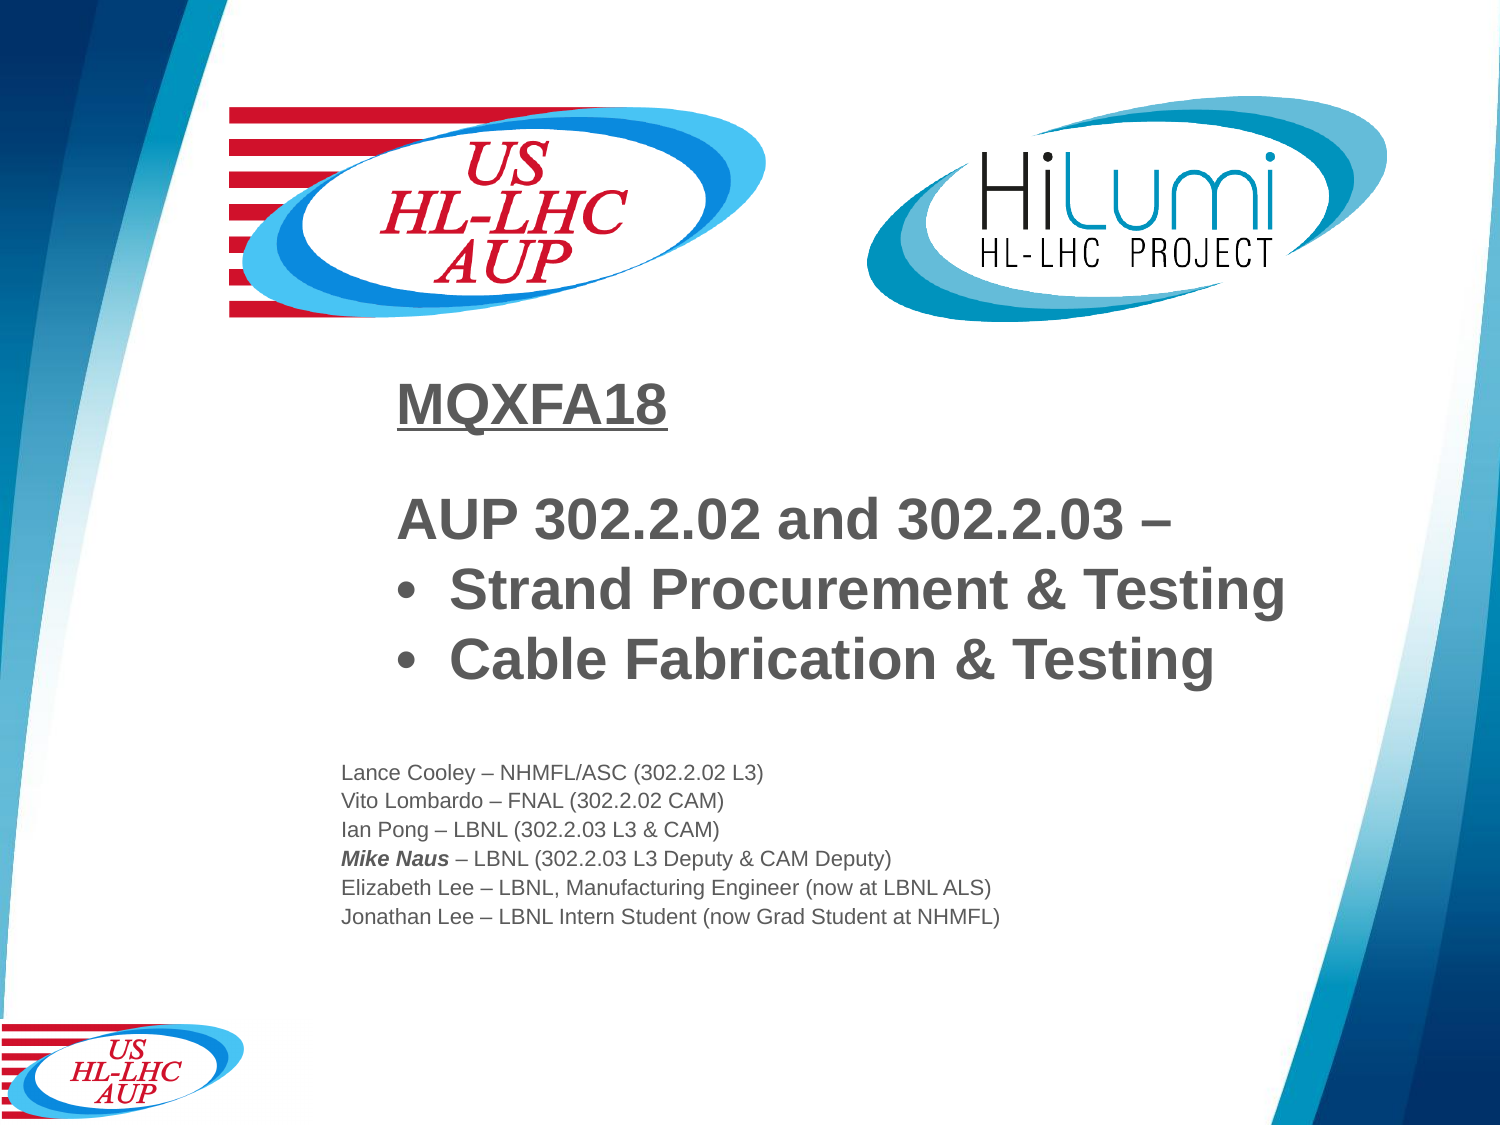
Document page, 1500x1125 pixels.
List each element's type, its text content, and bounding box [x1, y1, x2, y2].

picture [0, 0, 1500, 1125]
text_box [143, 148, 242, 361]
subtitle Lance Cooley – NHMFL/ASC (302.2.02 L3) Vito Lombardo – FNAL (302.2.02 CAM) Ian Pong – LBNL (302.2.03 L3 & CAM) Mike Naus – LBNL (302.2.03 L3 Deputy & CAM Deputy) Elizabeth Lee – LBNL, Manufacturing Engineer (now at LBNL ALS) Jonathan Lee – LBNL Intern Student (now Grad Student at NHMFL) [340, 758, 1068, 929]
title MQXFA18 AUP 302.2.02 and 302.2.03 – • Strand Procurement & Testing • Cable Fabrication & Testing [340, 366, 1344, 728]
